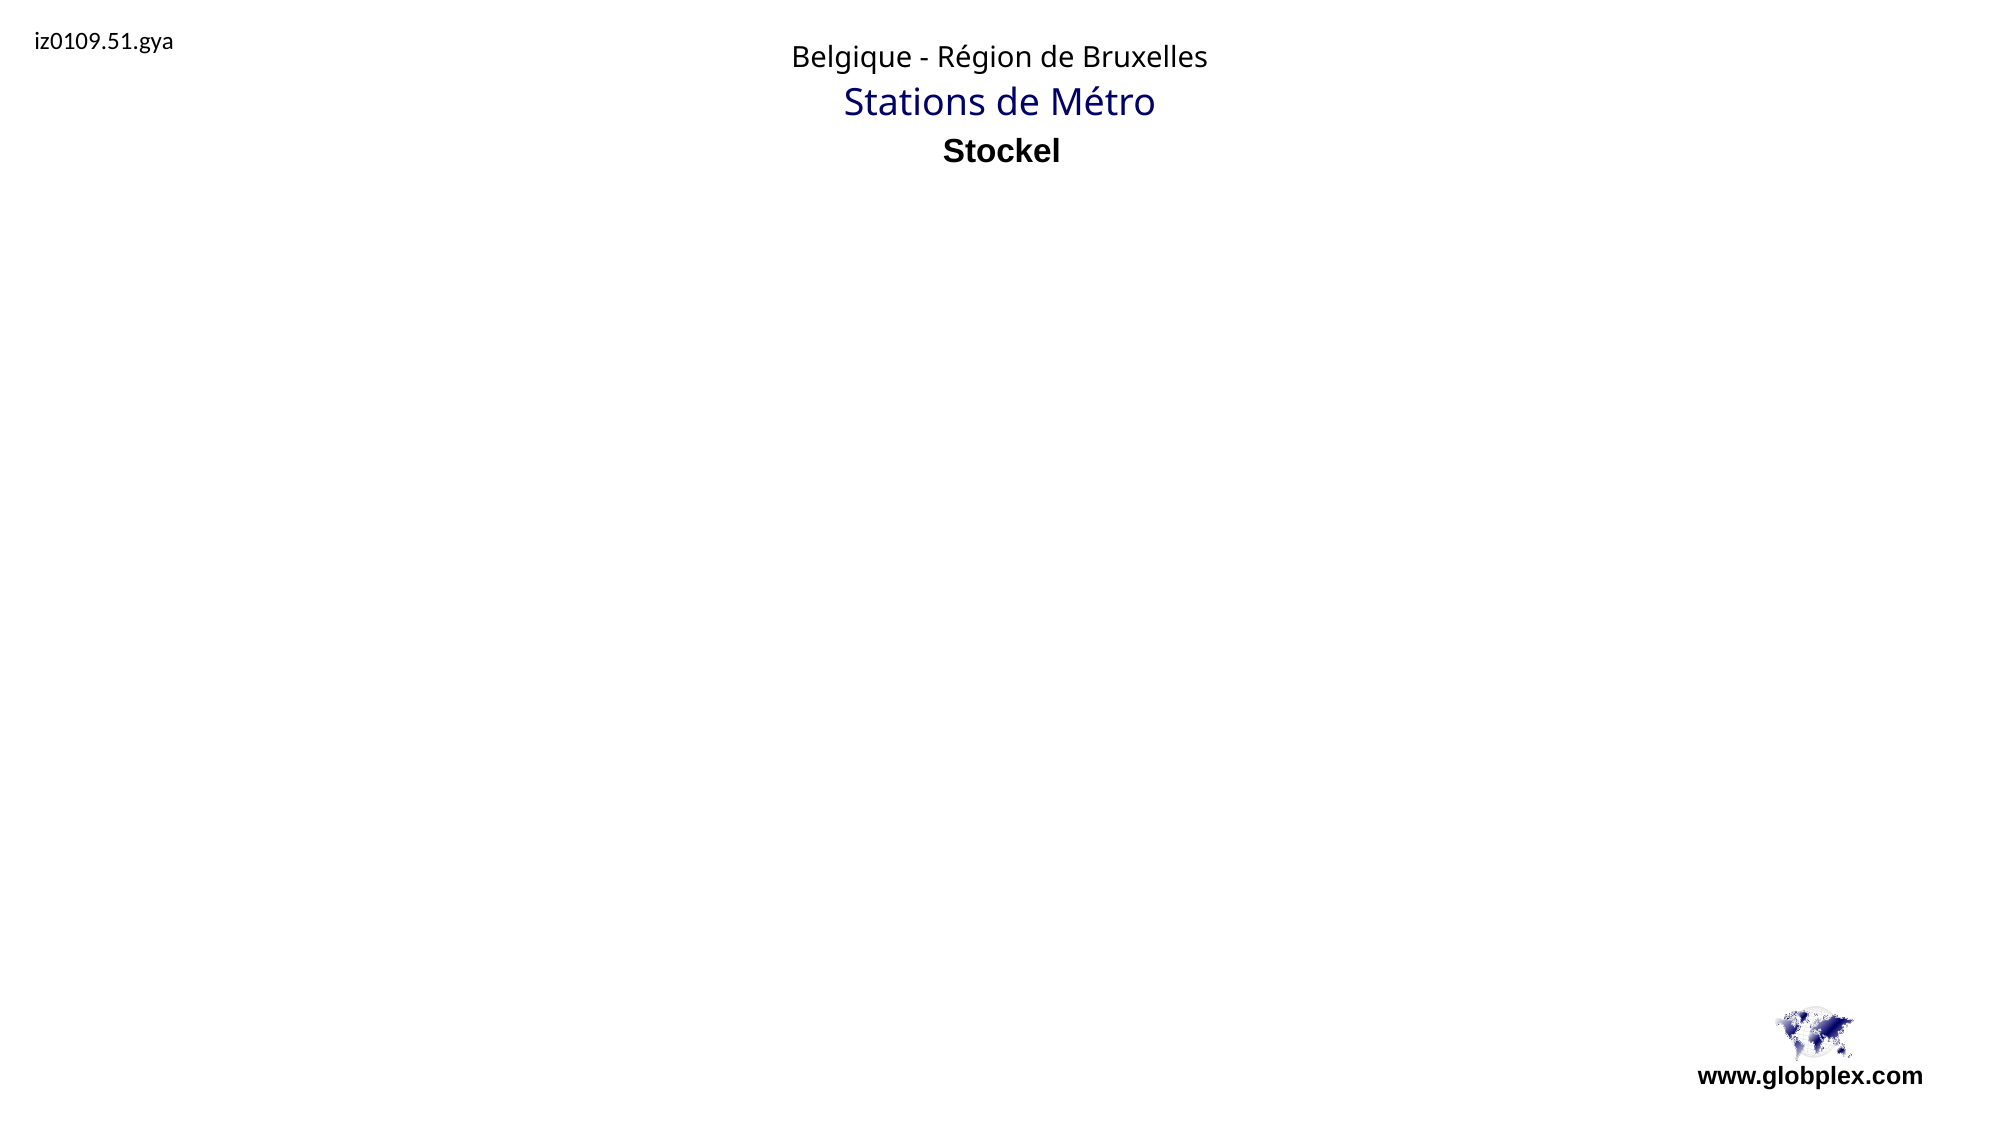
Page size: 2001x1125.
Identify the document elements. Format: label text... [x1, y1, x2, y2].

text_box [1682, 1006, 1940, 1098]
text_box Stockel [1, 121, 2000, 177]
text_box Stations de Métro [0, 81, 2000, 131]
text_box iz0109.51.gya [19, 17, 189, 63]
text_box Belgique - Région de Bruxelles [0, 31, 2000, 81]
